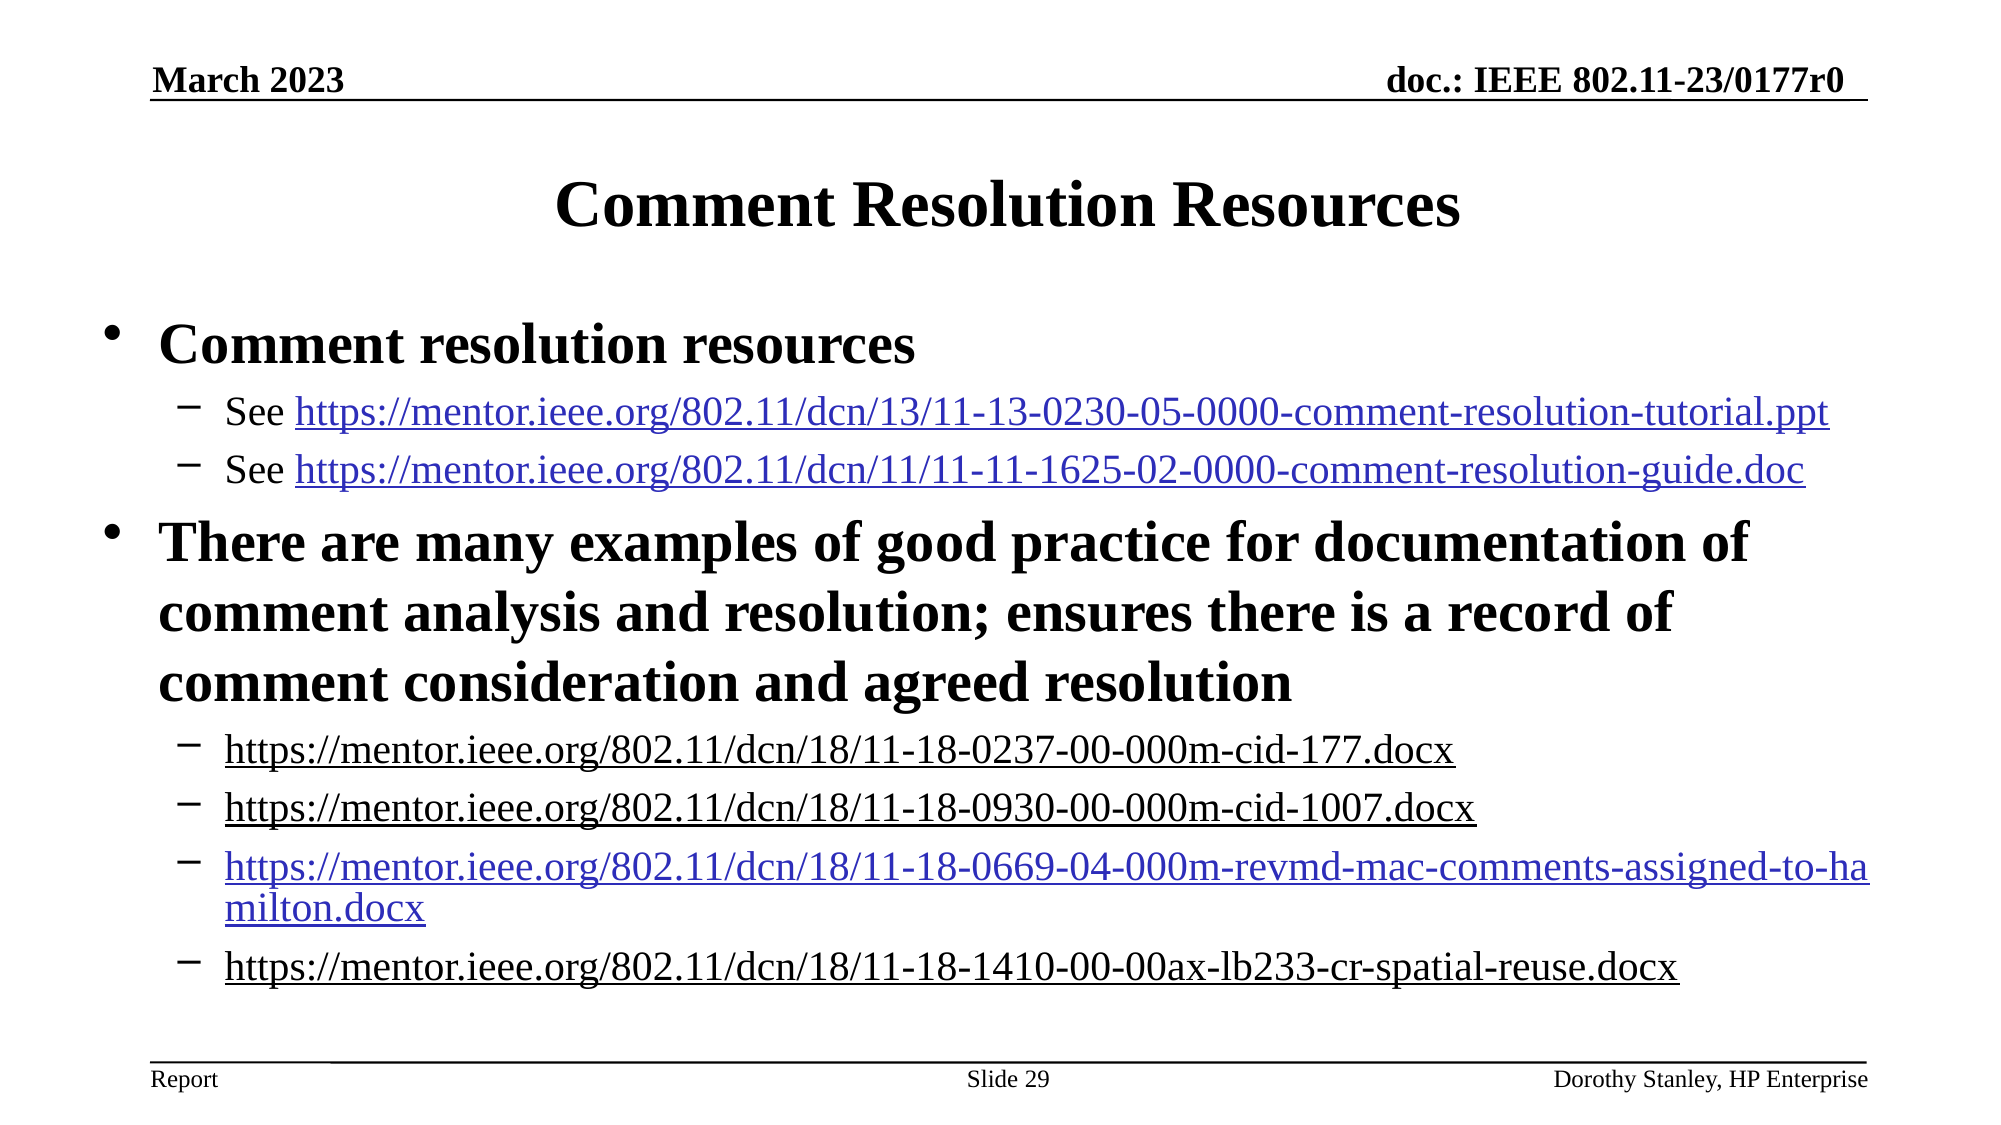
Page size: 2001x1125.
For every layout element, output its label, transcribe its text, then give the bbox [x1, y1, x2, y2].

footer Dorothy Stanley, HP Enterprise [1512, 1061, 1869, 1093]
title Comment Resolution Resources [150, 112, 1850, 288]
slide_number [152, 54, 406, 101]
slide_number Slide 29 [964, 1061, 1053, 1093]
list Comment resolution resources See https://mentor.ieee.org/802.11/dcn/13/11-13-0230-05-0000-comment-resolution-tutorial.ppt See https://mentor.ieee.org/802.11/dcn/11/11-11-1625-02-0000-comment-resolution-guide.doc There are many examples of good practice for documentation of comment analysis and resolution; ensures there is a record of comment consideration and agreed resolution https://mentor.ieee.org/802.11/dcn/18/11-18-0237-00-000m-cid-177.docx https://mentor.ieee.org/802.11/dcn/18/11-18-0930-00-000m-cid-1007.docx https://mentor.ieee.org/802.11/dcn/18/11-18-0669-04-000m-revmd-mac-comments-assigned-to-hamilton.docx https://mentor.ieee.org/802.11/dcn/18/11-18-1410-00-00ax-lb233-cr-spatial-reuse.docx [87, 297, 1913, 975]
